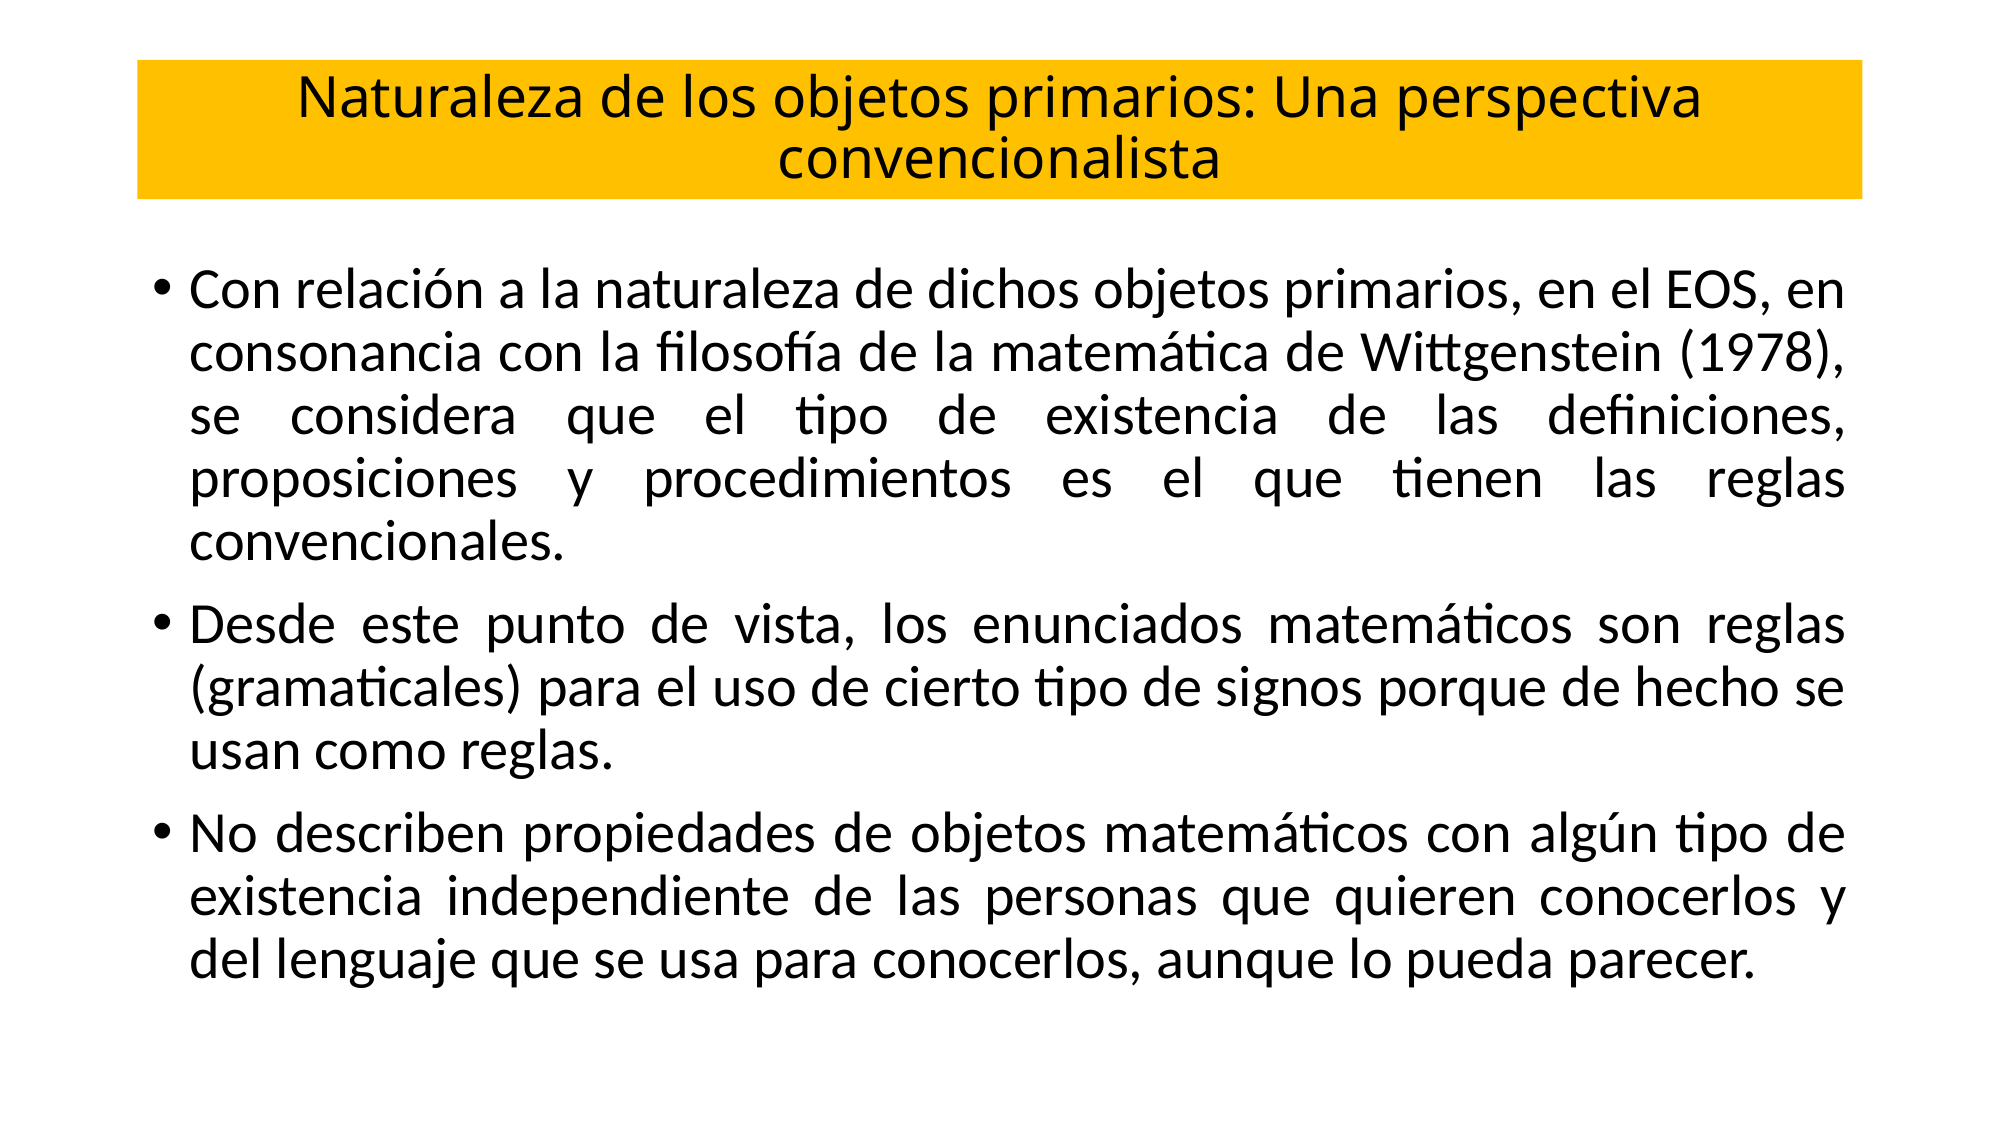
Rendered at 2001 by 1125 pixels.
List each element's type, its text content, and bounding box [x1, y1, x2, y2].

title Naturaleza de los objetos primarios: Una perspectiva convencionalista [137, 59, 1863, 200]
list Con relación a la naturaleza de dichos objetos primarios, en el EOS, en consonancia con la filosofía de la matemática de Wittgenstein (1978), se considera que el tipo de existencia de las definiciones, proposiciones y procedimientos es el que tienen las reglas convencionales. Desde este punto de vista, los enunciados matemáticos son reglas (gramaticales) para el uso de cierto tipo de signos porque de hecho se usan como reglas. No describen propiedades de objetos matemáticos con algún tipo de existencia independiente de las personas que quieren conocerlos y del lenguaje que se usa para conocerlos, aunque lo pueda parecer. [137, 250, 1863, 1014]
